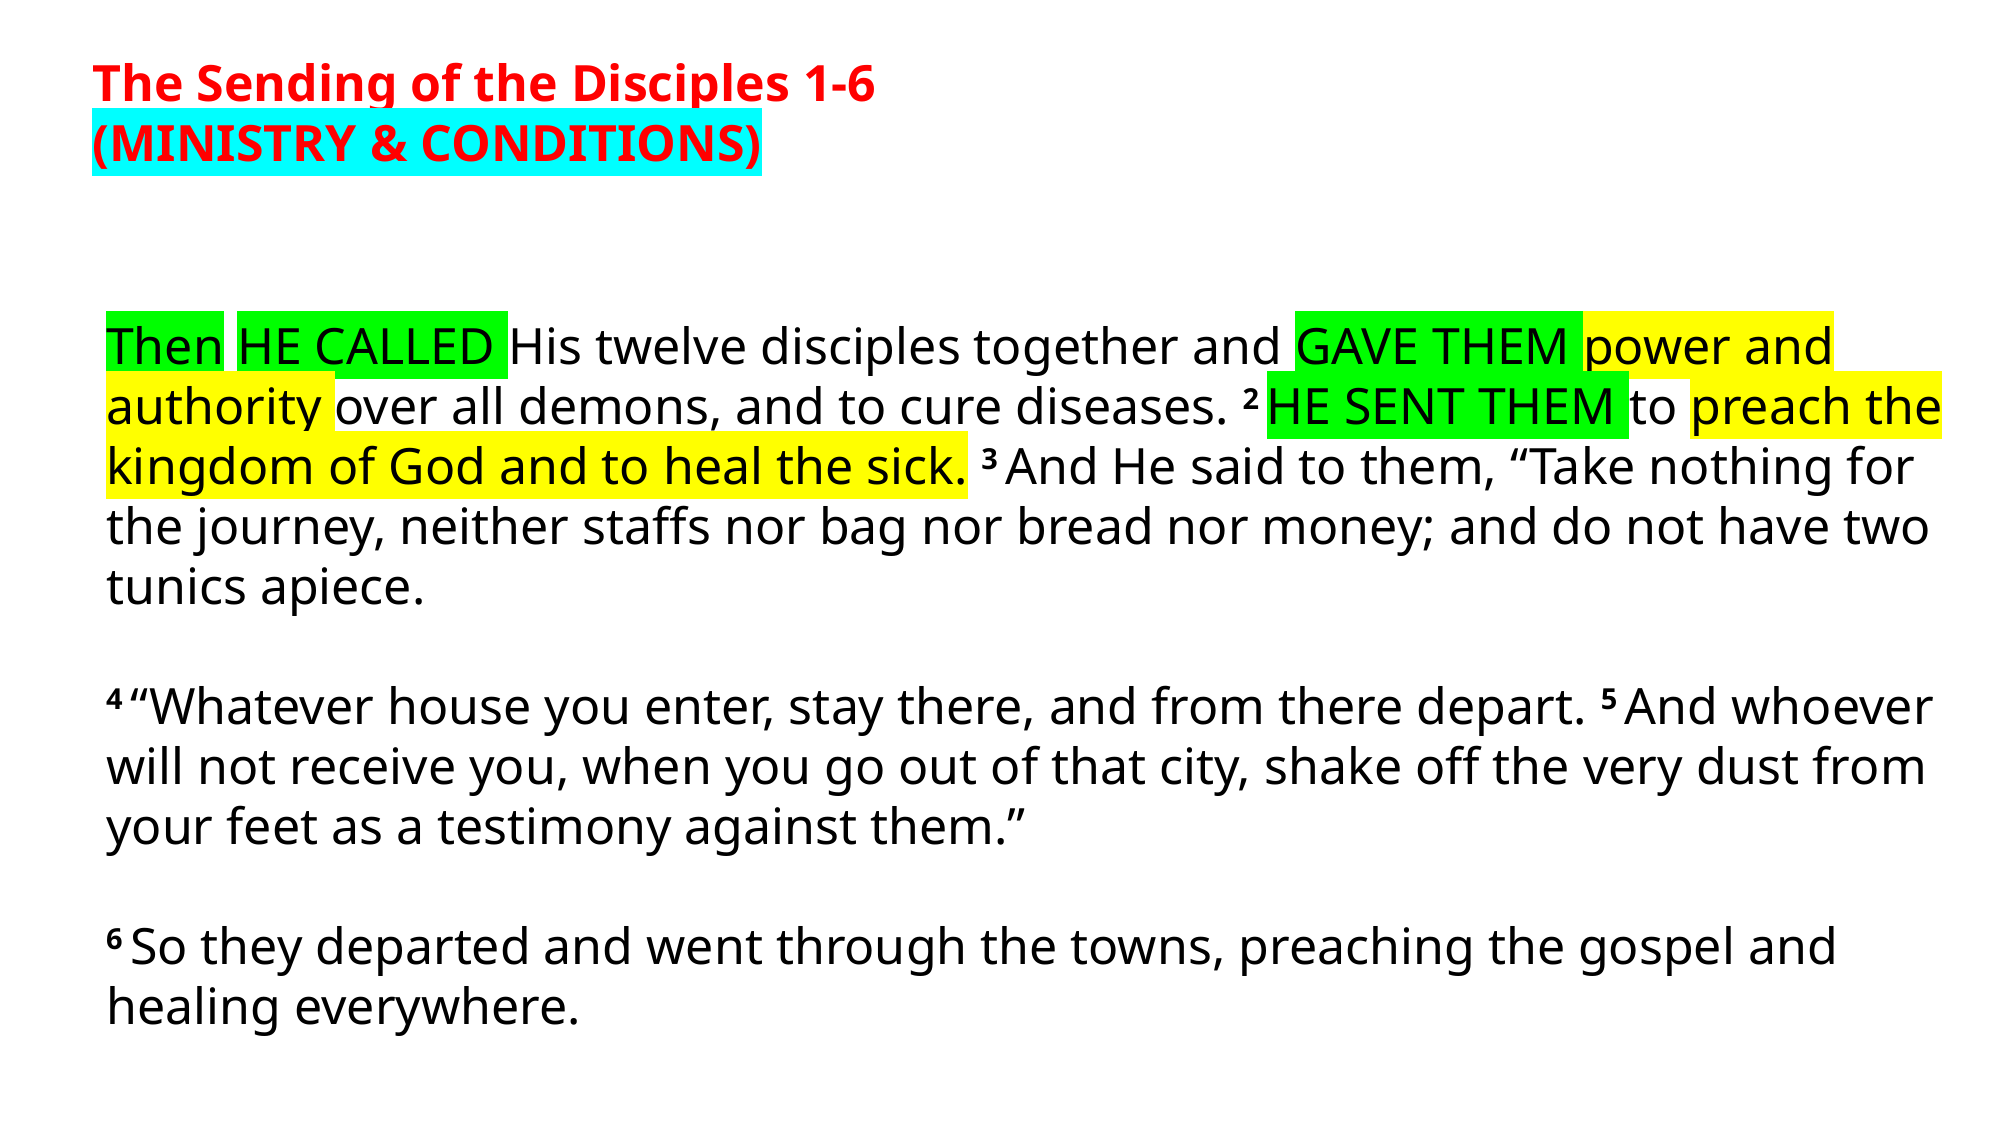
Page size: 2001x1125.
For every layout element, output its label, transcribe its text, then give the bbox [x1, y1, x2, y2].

text_box The Sending of the Disciples 1-6 (MINISTRY & CONDITIONS) [77, 43, 1078, 179]
text_box Then HE CALLED His twelve disciples together and GAVE THEM power and authority over all demons, and to cure diseases. 2 HE SENT THEM to preach the kingdom of God and to heal the sick. 3 And He said to them, “Take nothing for the journey, neither staffs nor bag nor bread nor money; and do not have two tunics apiece. 4 “Whatever house you enter, stay there, and from there depart. 5 And whoever will not receive you, when you go out of that city, shake off the very dust from your feet as a testimony against them.” 6 So they departed and went through the towns, preaching the gospel and healing everywhere. [91, 306, 1977, 1042]
